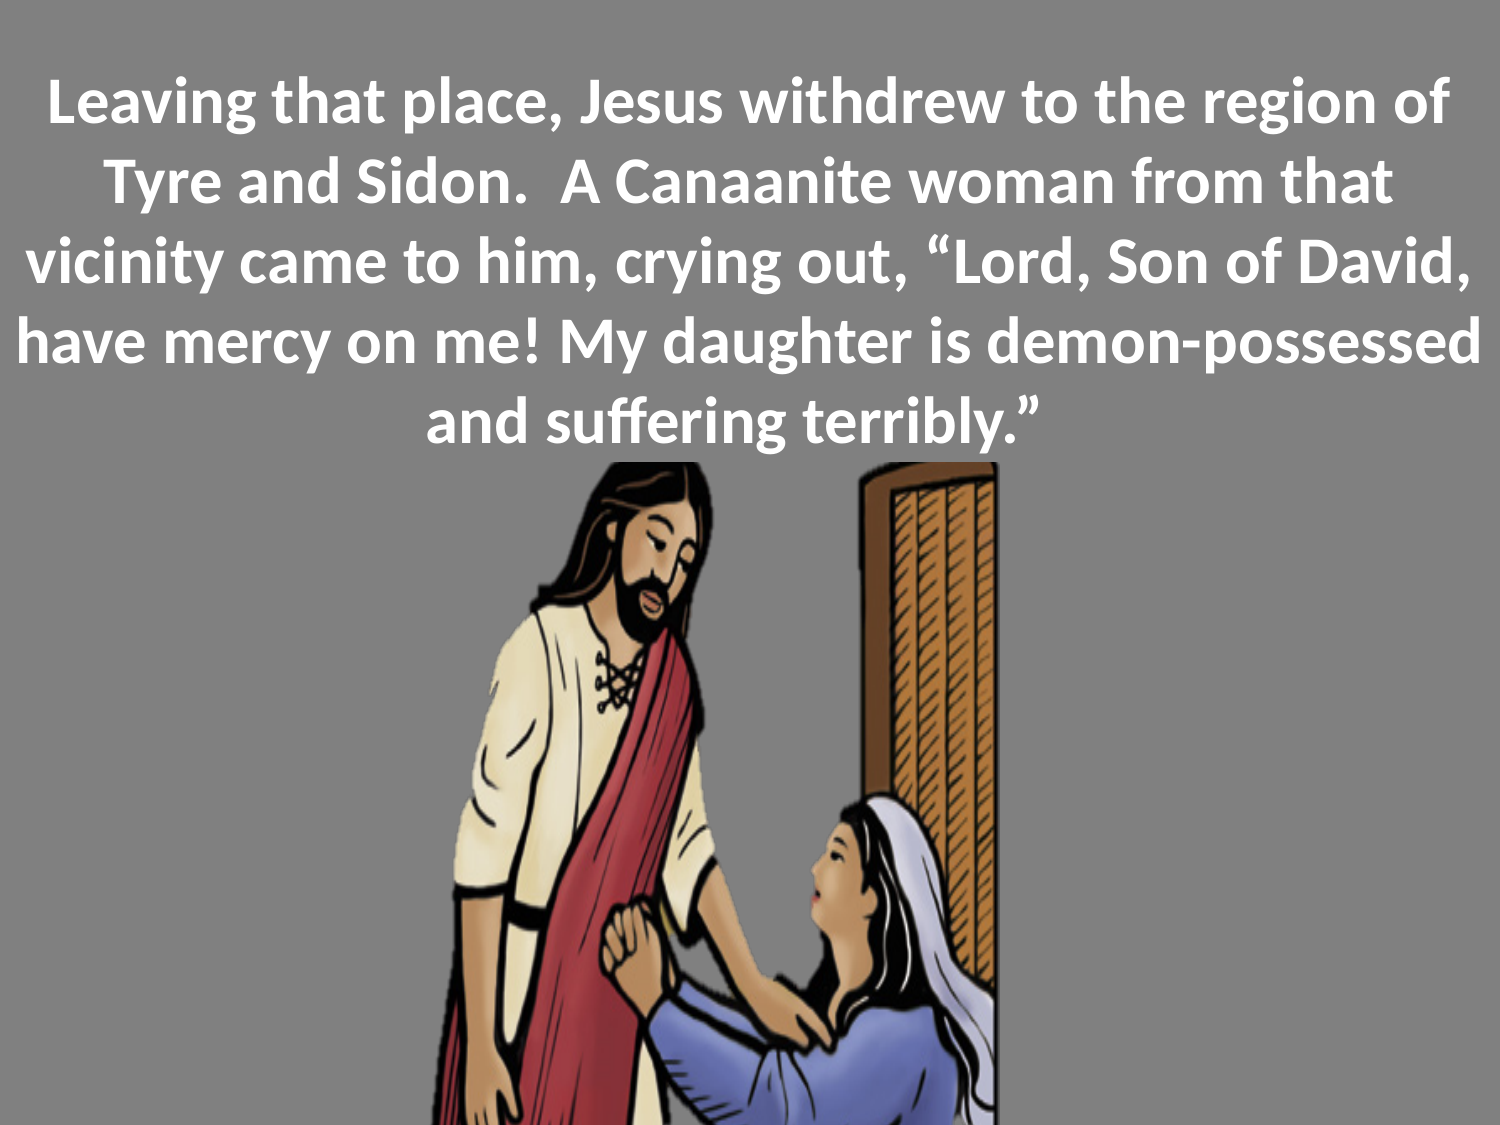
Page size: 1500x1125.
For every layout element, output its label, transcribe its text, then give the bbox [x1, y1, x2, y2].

text_box Leaving that place, Jesus withdrew to the region of Tyre and Sidon. A Canaanite woman from that vicinity came to him, crying out, “Lord, Son of David, have mercy on me! My daughter is demon-possessed and suffering terribly.” [0, 49, 1500, 465]
picture [274, 462, 1001, 1125]
